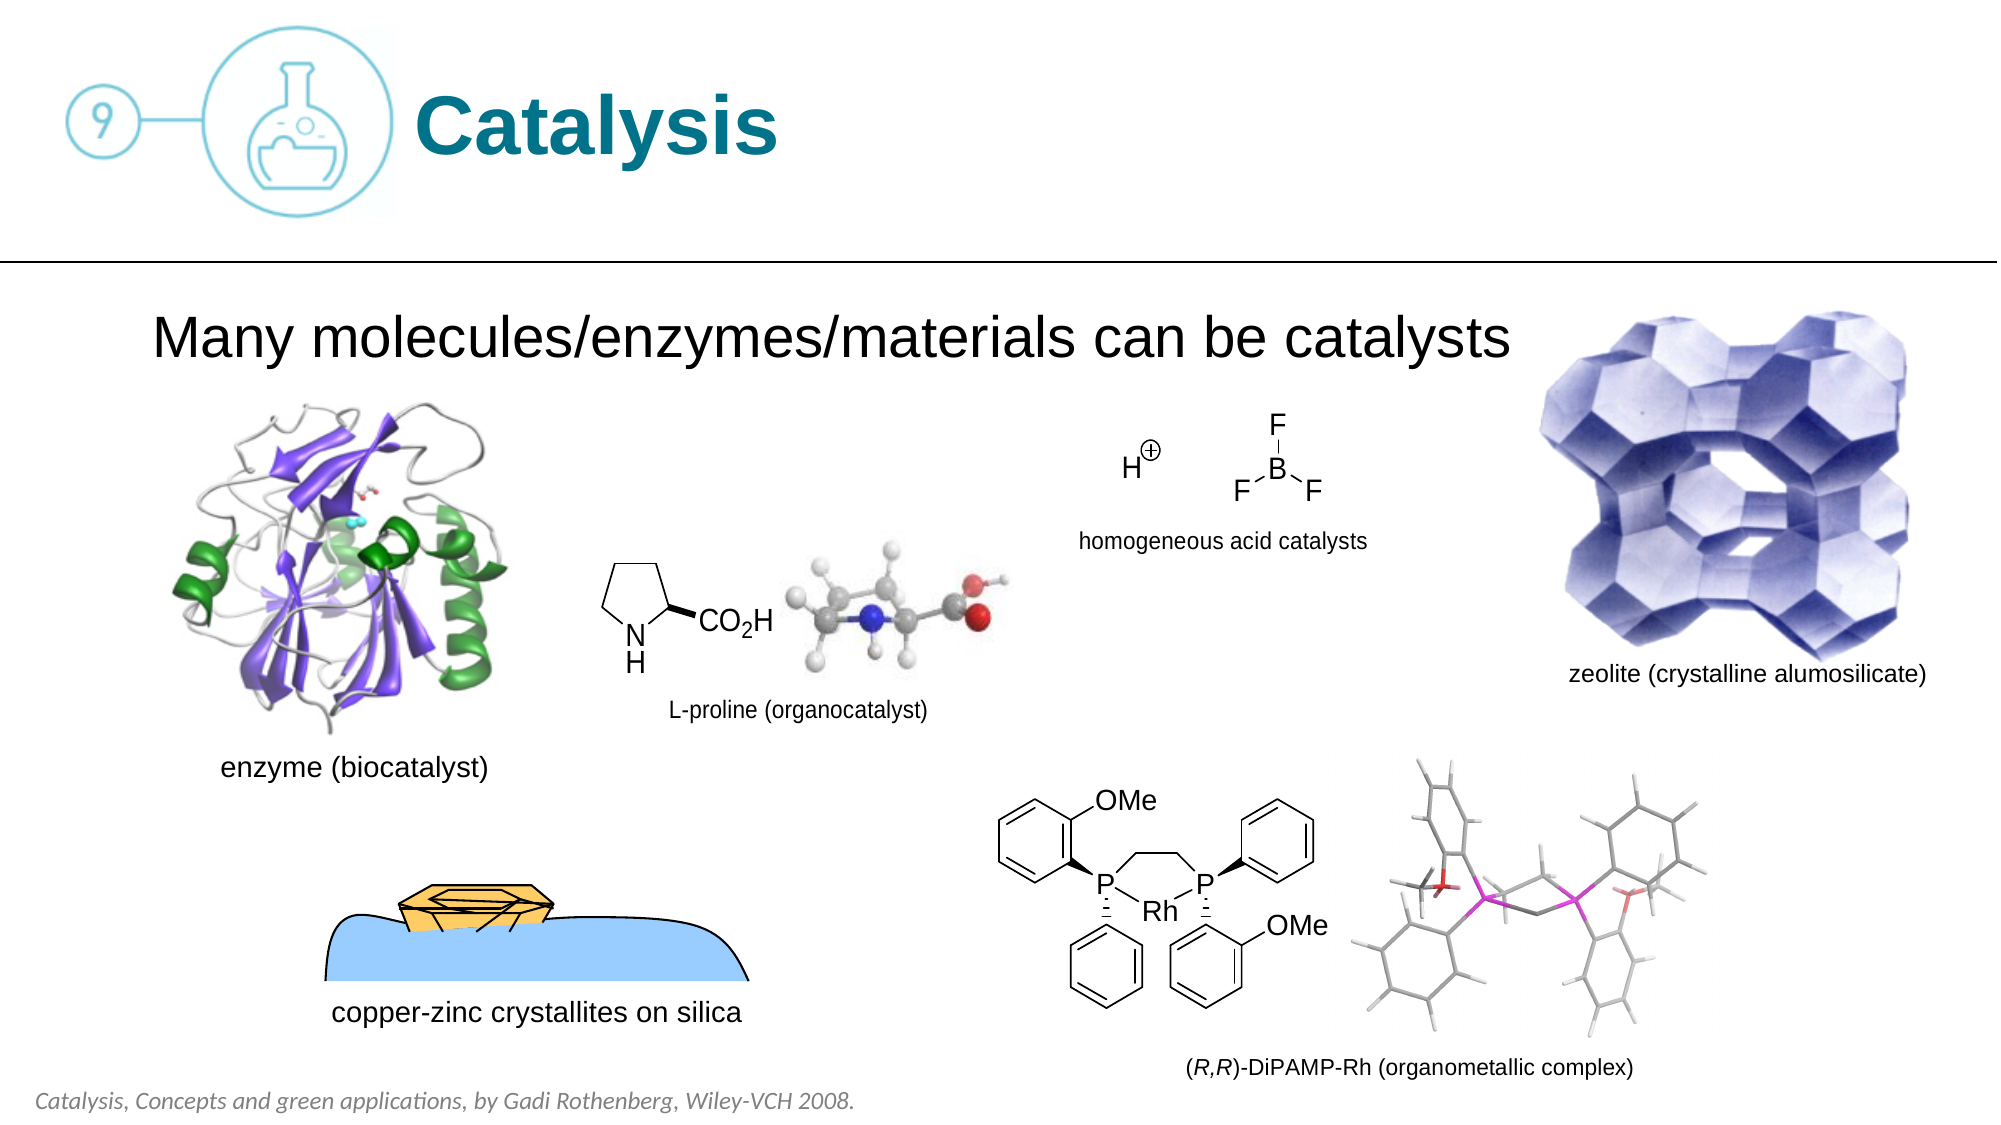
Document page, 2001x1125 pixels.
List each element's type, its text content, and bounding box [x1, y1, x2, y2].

picture [47, 7, 398, 239]
list Many molecules/enzymes/materials can be catalysts [137, 299, 1863, 1014]
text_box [596, 530, 1014, 732]
text_box [325, 914, 749, 982]
text_box Catalysis [400, 63, 796, 179]
text_box Catalysis, Concepts and green applications, by Gadi Rothenberg, Wiley-VCH 2008. [20, 1077, 1599, 1122]
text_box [1072, 404, 1374, 563]
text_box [1536, 310, 1944, 695]
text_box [398, 885, 554, 932]
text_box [168, 402, 527, 791]
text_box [993, 735, 1734, 1088]
text_box copper-zinc crystallites on silica [316, 985, 758, 1036]
